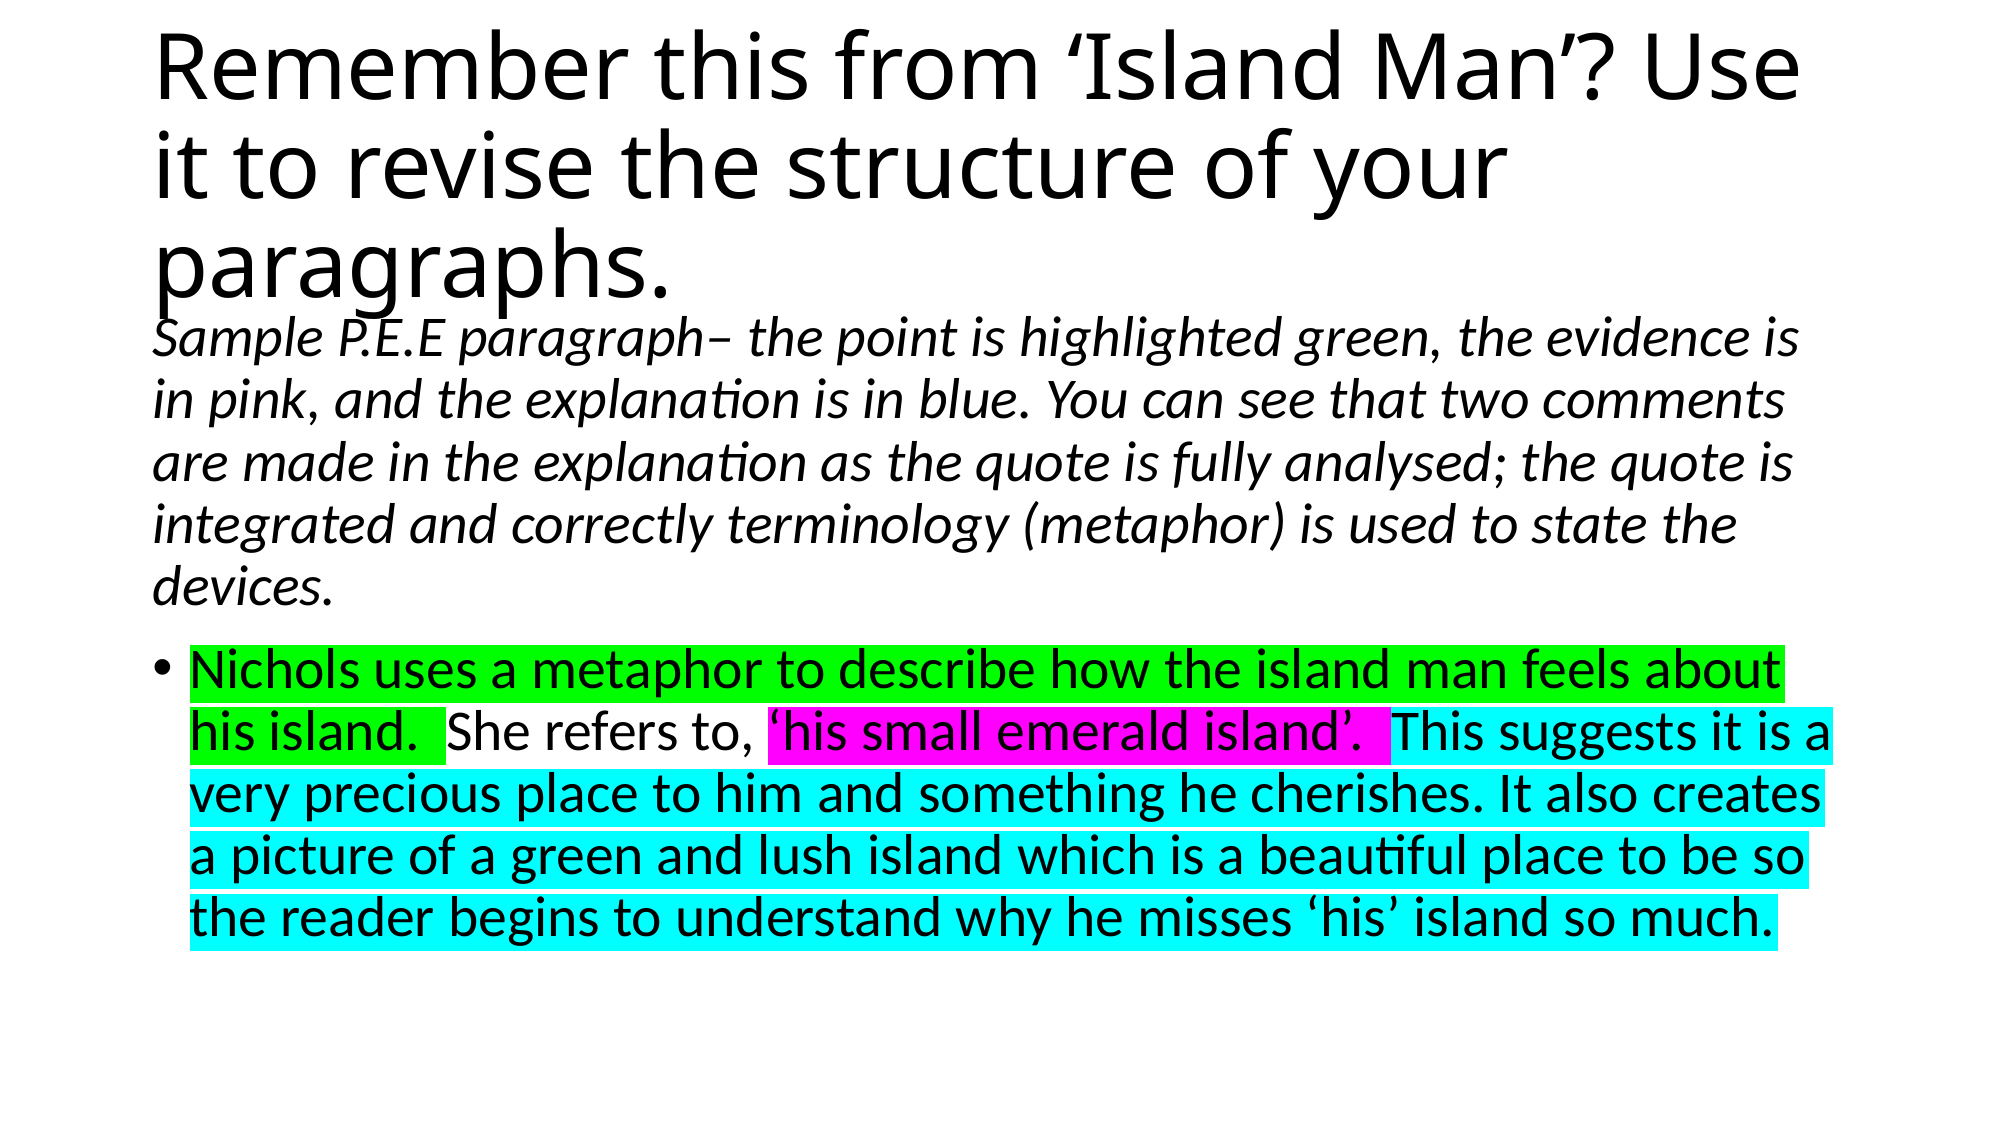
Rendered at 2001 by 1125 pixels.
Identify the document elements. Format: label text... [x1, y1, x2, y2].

title Remember this from ‘Island Man’? Use it to revise the structure of your paragraphs. [137, 59, 1863, 278]
list Sample P.E.E paragraph– the point is highlighted green, the evidence is in pink, and the explanation is in blue. You can see that two comments are made in the explanation as the quote is fully analysed; the quote is integrated and correctly terminology (metaphor) is used to state the devices. Nichols uses a metaphor to describe how the island man feels about his island. She refers to, ‘his small emerald island’. This suggests it is a very precious place to him and something he cherishes. It also creates a picture of a green and lush island which is a beautiful place to be so the reader begins to understand why he misses ‘his’ island so much. [137, 299, 1863, 1014]
